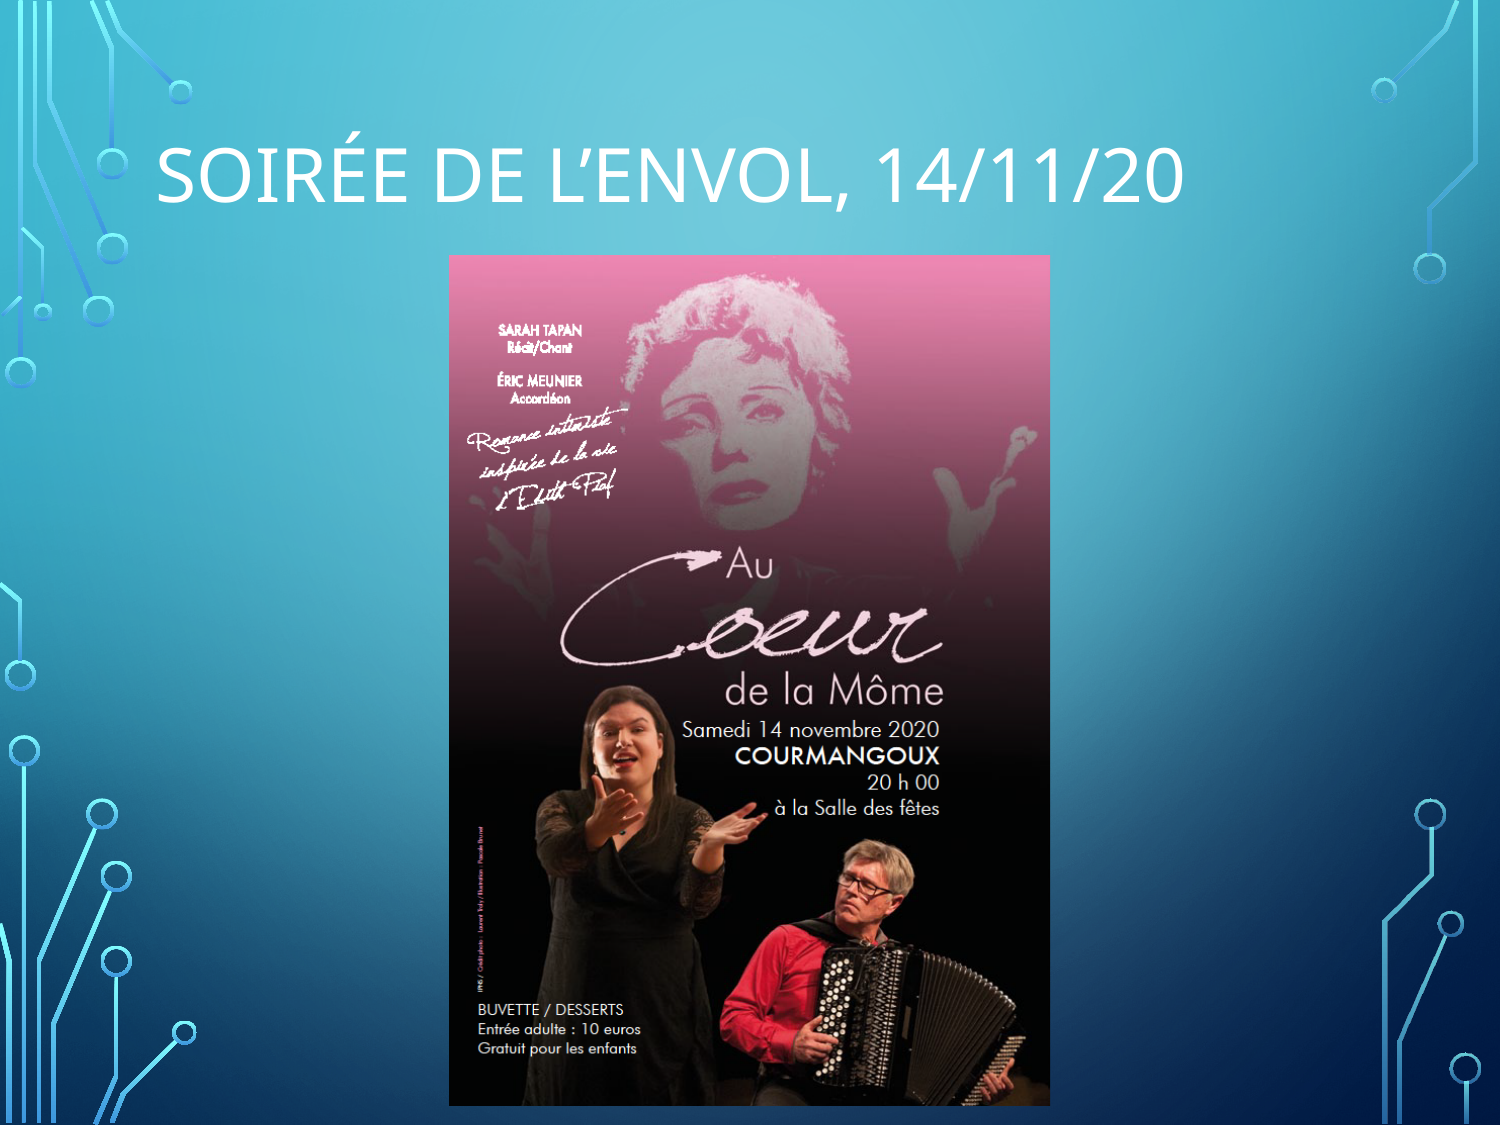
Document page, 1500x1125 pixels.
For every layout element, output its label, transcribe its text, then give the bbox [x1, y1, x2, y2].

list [448, 255, 1051, 1107]
title Soirée de l’Envol, 14/11/20 [140, 101, 1360, 256]
